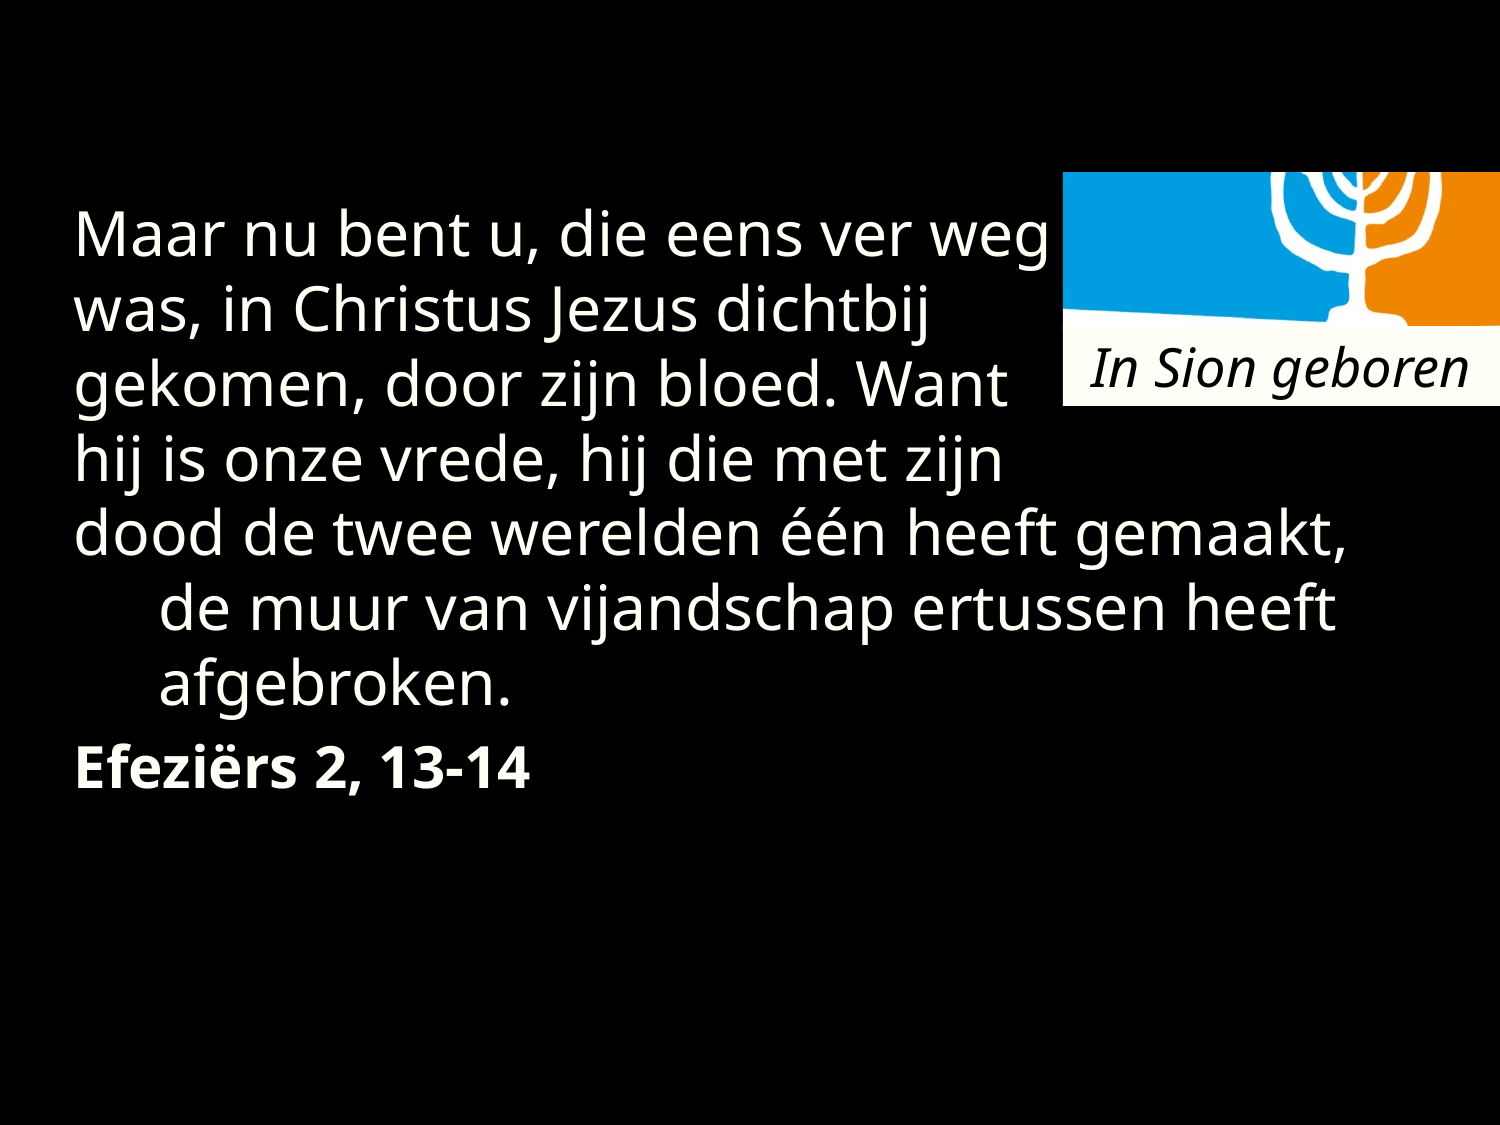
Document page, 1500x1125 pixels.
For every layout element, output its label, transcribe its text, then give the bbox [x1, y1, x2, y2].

picture [1062, 172, 1500, 330]
subtitle Maar nu bent u, die eens ver weg was, in Christus Jezus dichtbij gekomen, door zijn bloed. Want hij is onze vrede, hij die met zijn dood de twee werelden één heeft gemaakt, de muur van vijandschap ertussen heeft afgebroken. Efeziërs 2, 13-14 [58, 113, 1442, 1012]
text_box In Sion geboren [1062, 337, 1500, 406]
